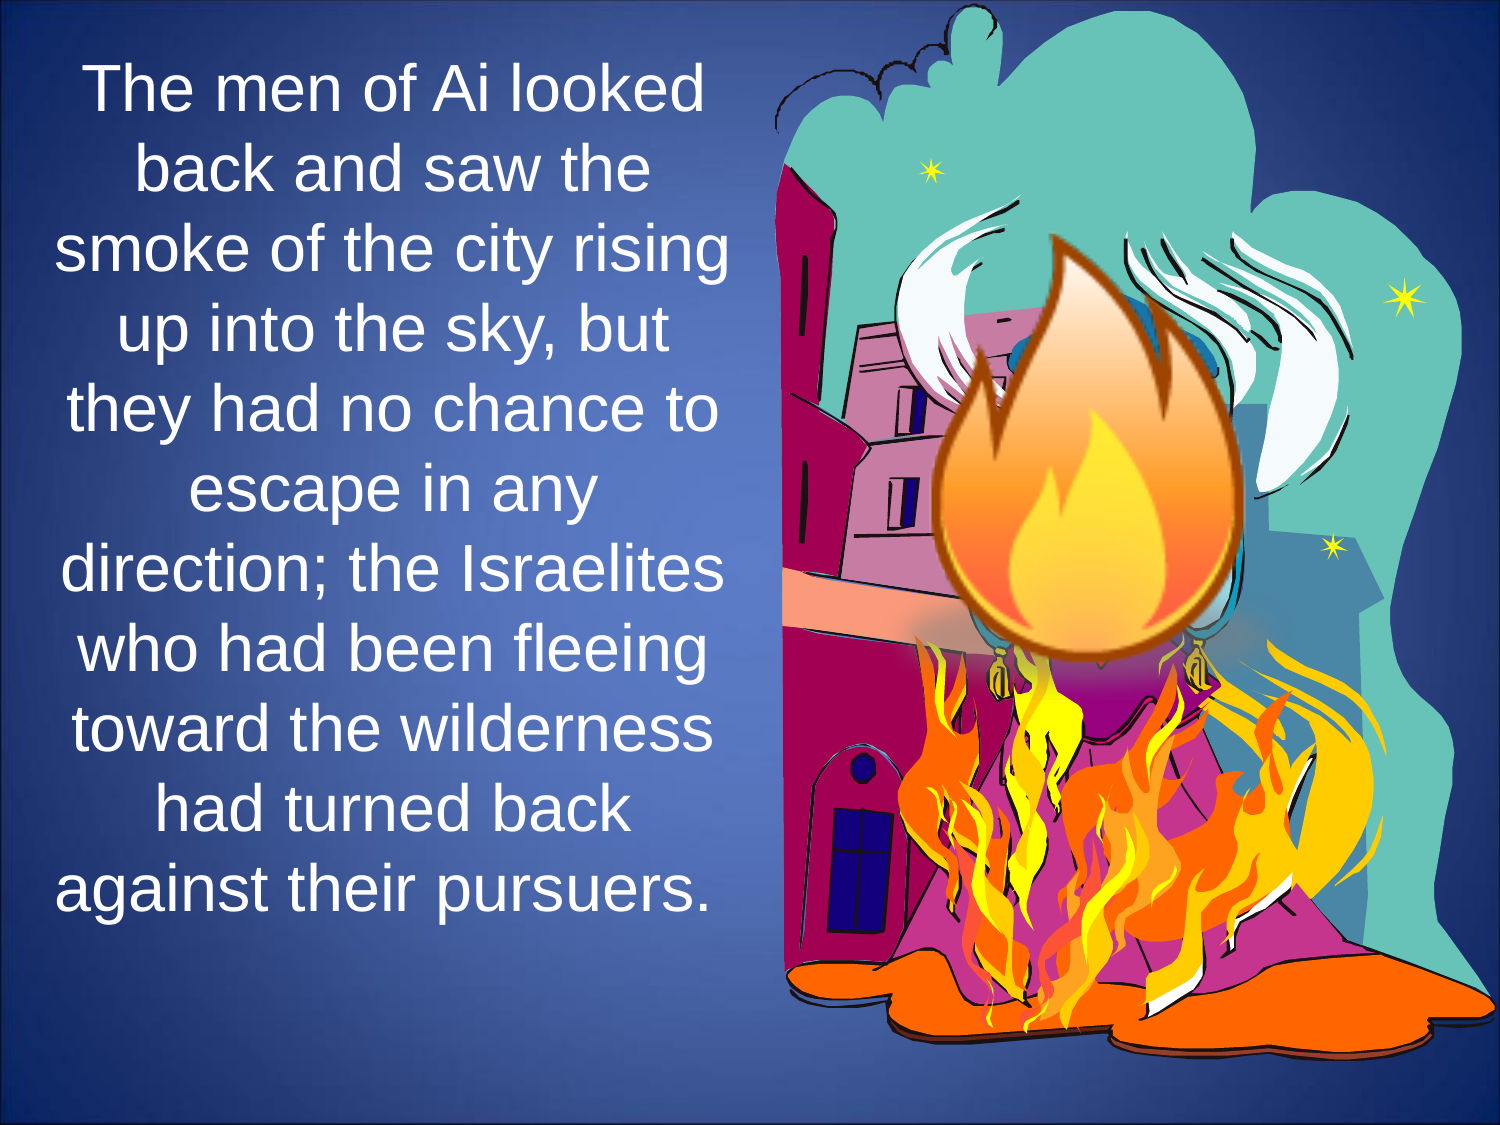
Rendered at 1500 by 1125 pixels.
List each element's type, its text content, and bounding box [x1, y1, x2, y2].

picture [0, 0, 1500, 1125]
subtitle The men of Ai looked back and saw the smoke of the city rising up into the sky, but they had no chance to escape in any direction; the Israelites who had been fleeing toward the wilderness had turned back against their pursuers. [37, 37, 750, 1088]
